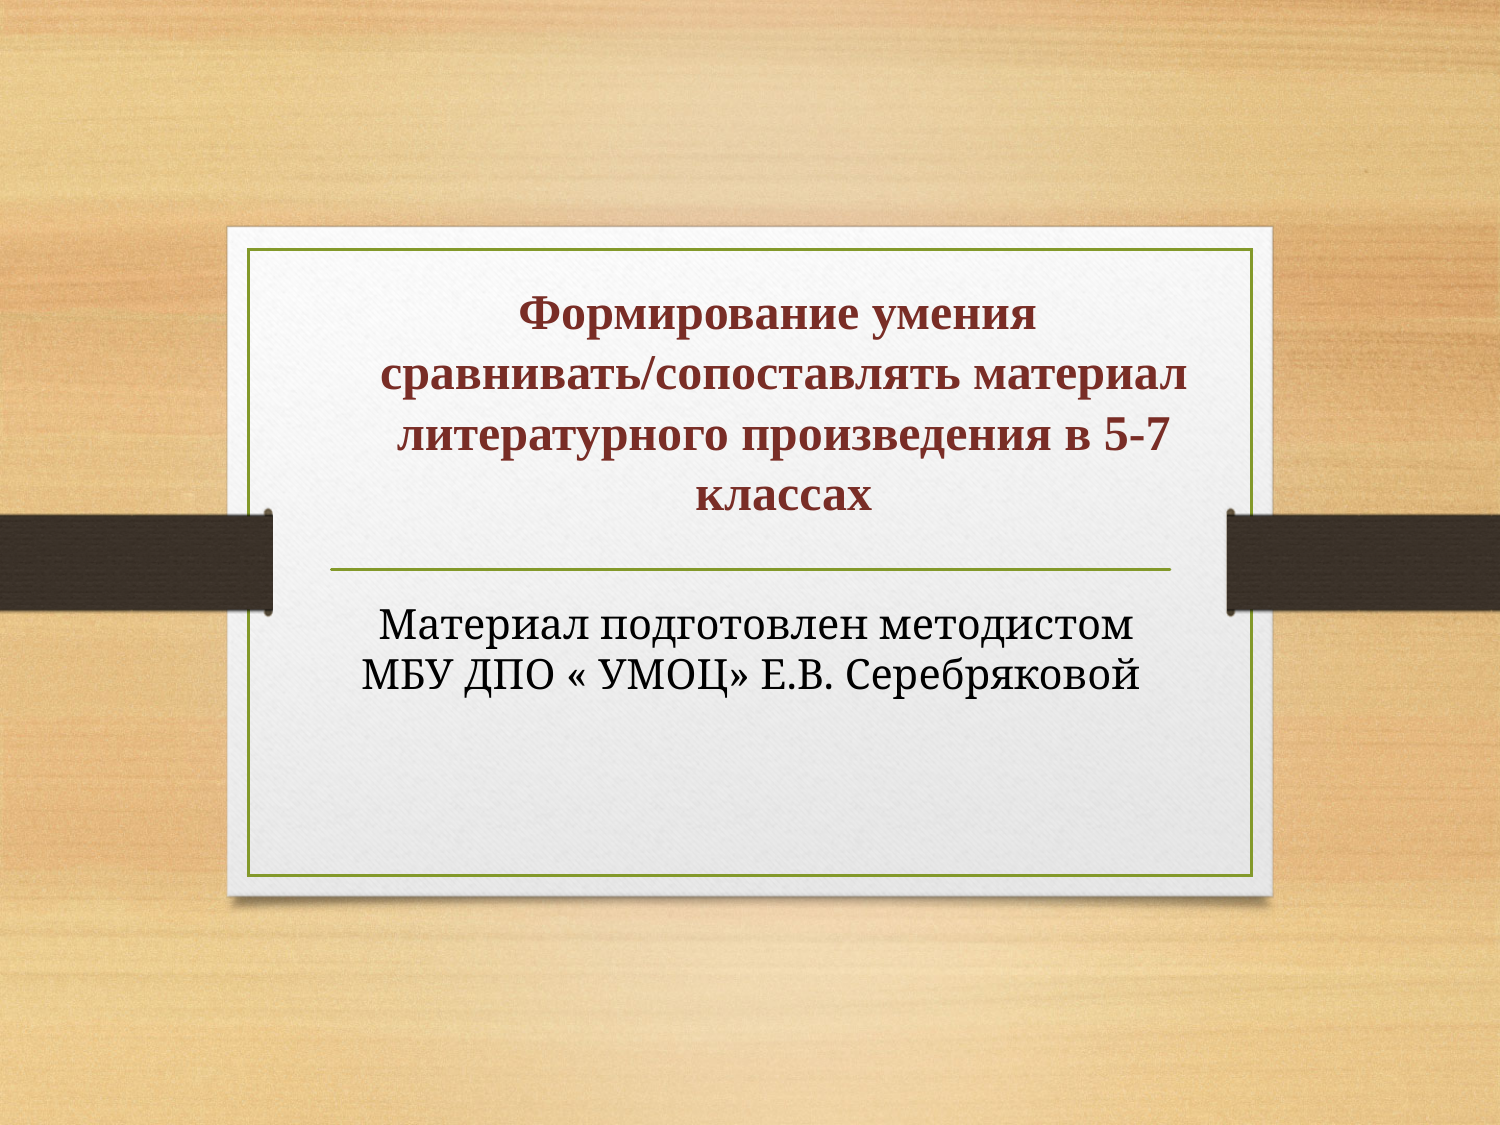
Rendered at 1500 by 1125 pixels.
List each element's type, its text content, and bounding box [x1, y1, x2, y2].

title Формирование умения сравнивать/сопоставлять материал литературного произведения в 5-7 классах [348, 278, 1220, 528]
picture [0, 0, 1500, 1125]
subtitle Материал подготовлен методистом МБУ ДПО « УМОЦ» Е.В. Серебряковой [315, 590, 1187, 817]
